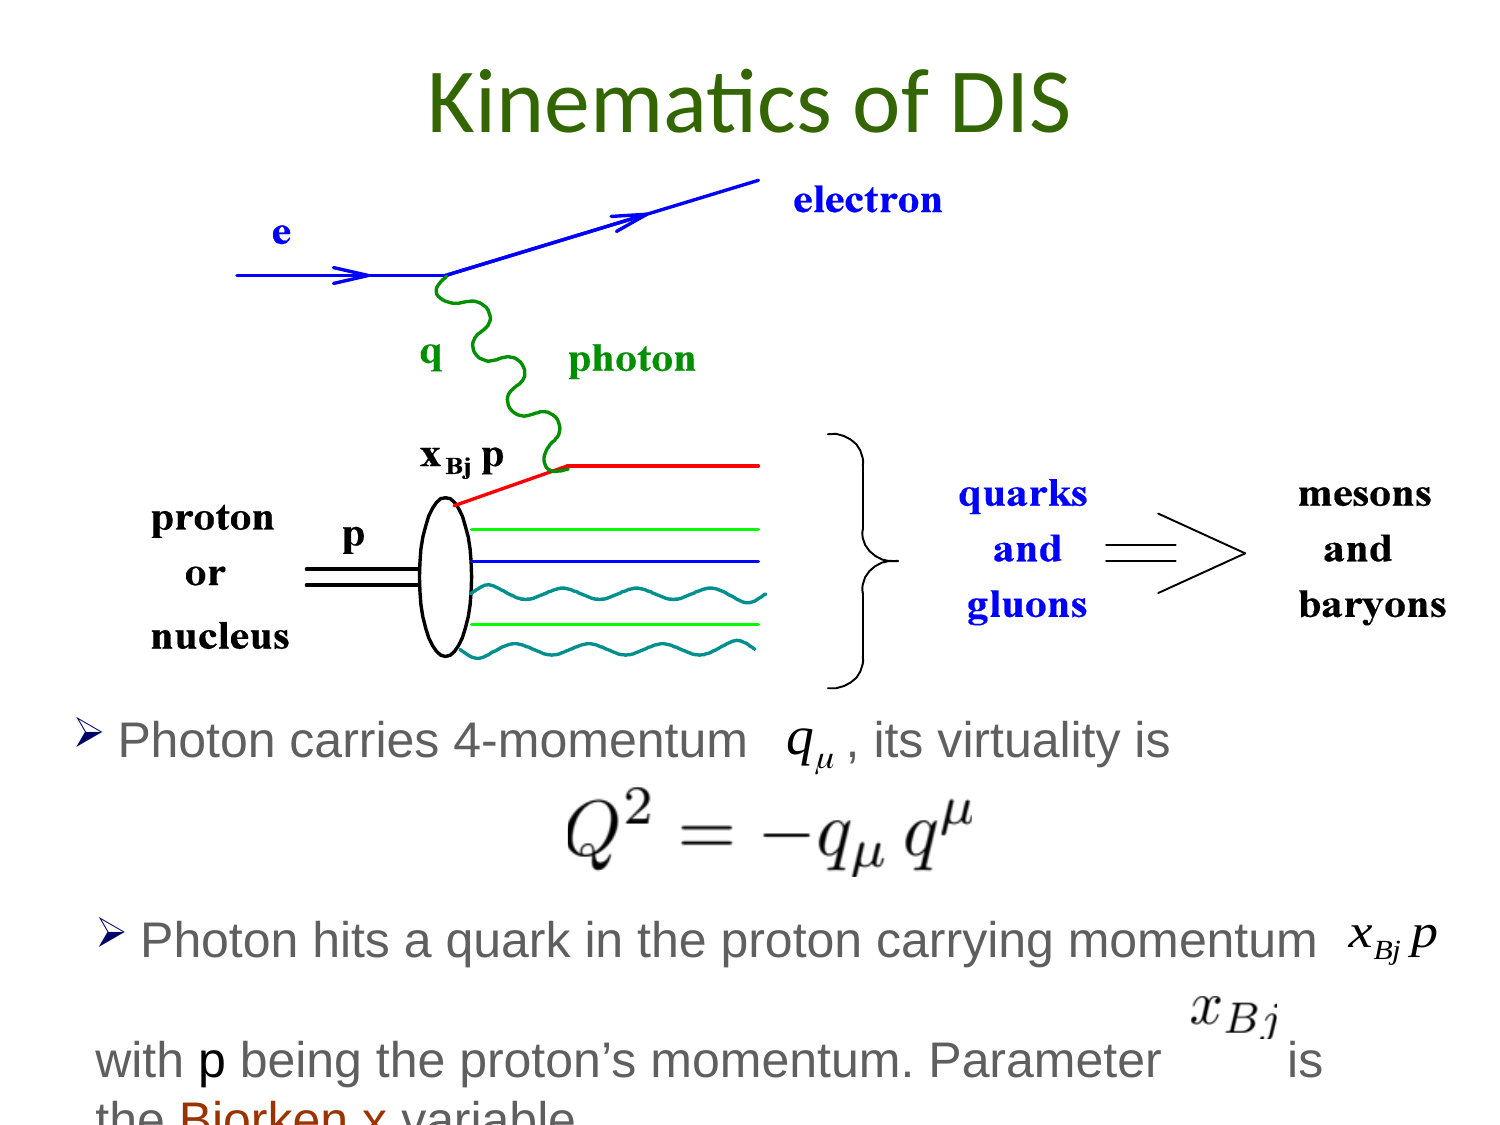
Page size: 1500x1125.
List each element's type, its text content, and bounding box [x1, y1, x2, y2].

text_box Photon hits a quark in the proton carrying momentum with p being the proton’s momentum. Parameter is the Bjorken x variable. [80, 899, 1450, 1125]
text_box Photon carries 4-momentum , its virtuality is [846, 699, 1229, 775]
title Kinematics of DIS [75, 24, 1425, 167]
picture [1189, 995, 1278, 1039]
text_box Photon carries 4-momentum , its virtuality is [58, 699, 774, 775]
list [149, 174, 1451, 691]
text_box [777, 699, 844, 784]
picture [567, 786, 973, 877]
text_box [1337, 899, 1451, 976]
